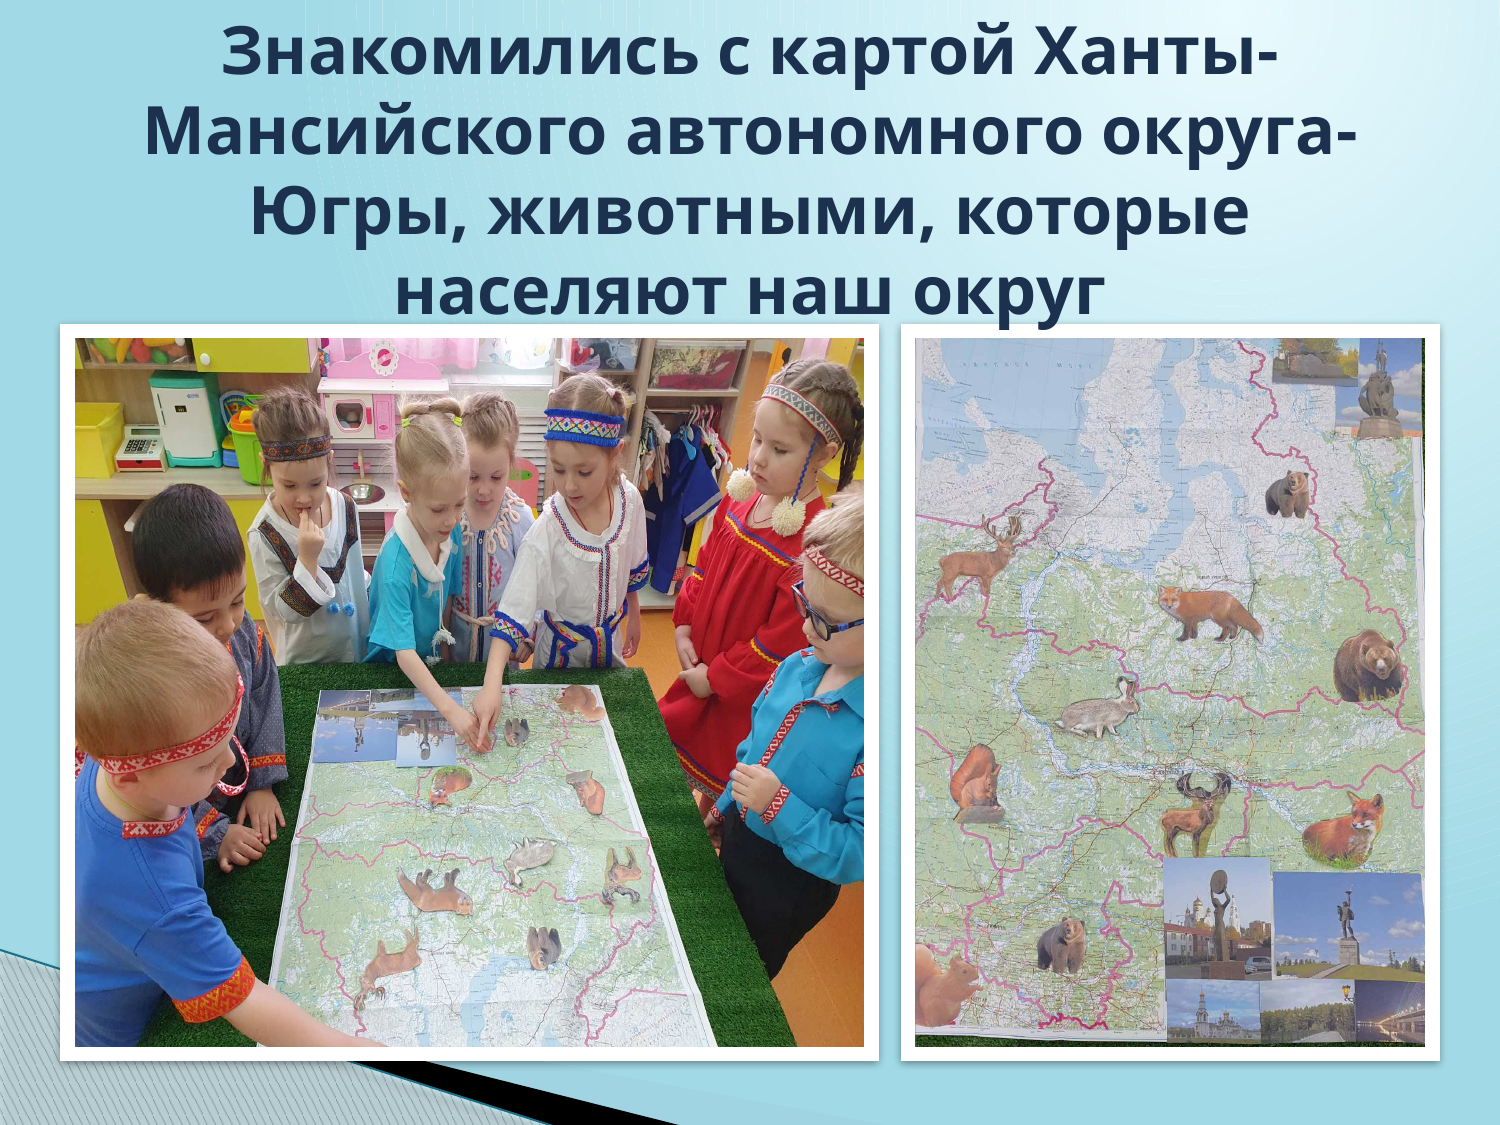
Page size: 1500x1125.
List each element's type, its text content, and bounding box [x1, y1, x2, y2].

title Знакомились с картой Ханты-Мансийского автономного округа-Югры, животными, которые населяют наш округ [75, 45, 1425, 291]
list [915, 337, 1426, 1048]
picture [74, 337, 865, 1048]
